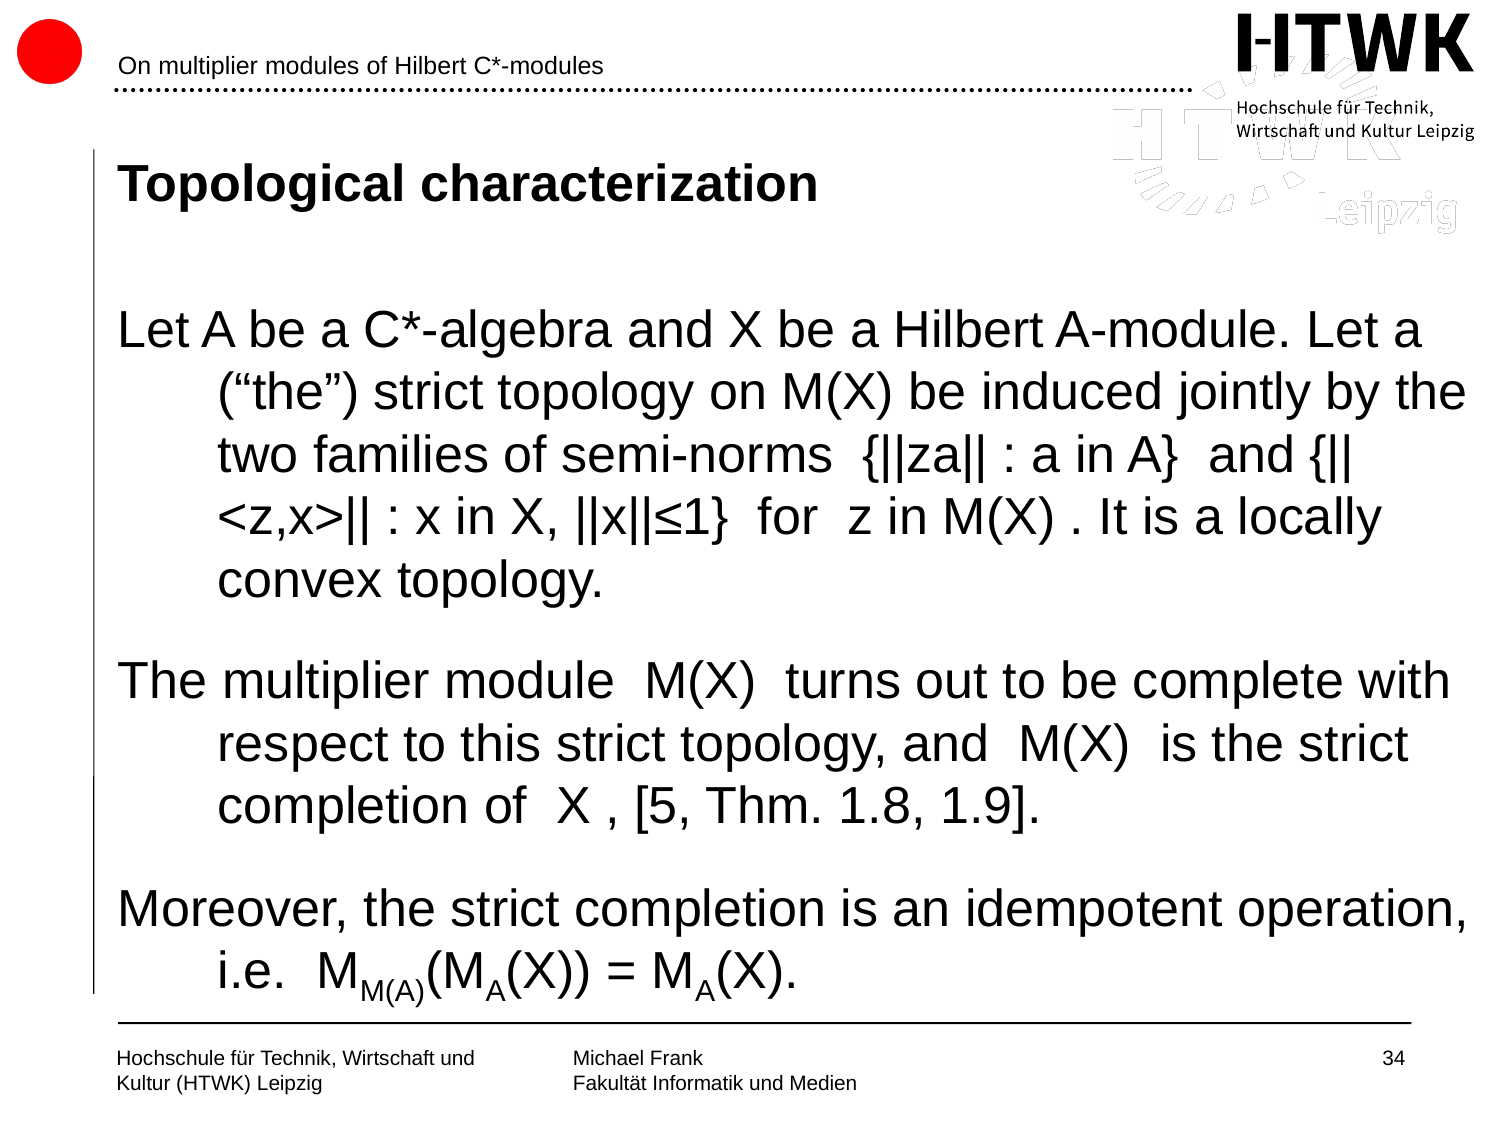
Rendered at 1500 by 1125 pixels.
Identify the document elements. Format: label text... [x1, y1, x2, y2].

slide_number 34 [1007, 1044, 1406, 1091]
picture [17, 18, 82, 84]
list Topological characterization Let A be a C*-algebra and X be a Hilbert A-module. Let a (“the”) strict topology on M(X) be induced jointly by the two families of semi-norms {||za|| : a in A} and {||<z,x>|| : x in X, ||x||≤1} for z in M(X) . It is a locally convex topology. The multiplier module M(X) turns out to be complete with respect to this strict topology, and M(X) is the strict completion of X , [5, Thm. 1.8, 1.9]. Moreover, the strict completion is an idempotent operation, i.e. MM(A)(MA(X)) = MA(X). [117, 148, 1471, 1024]
picture [1113, 54, 1457, 148]
title On multiplier modules of Hilbert C*-modules [117, 39, 1195, 91]
